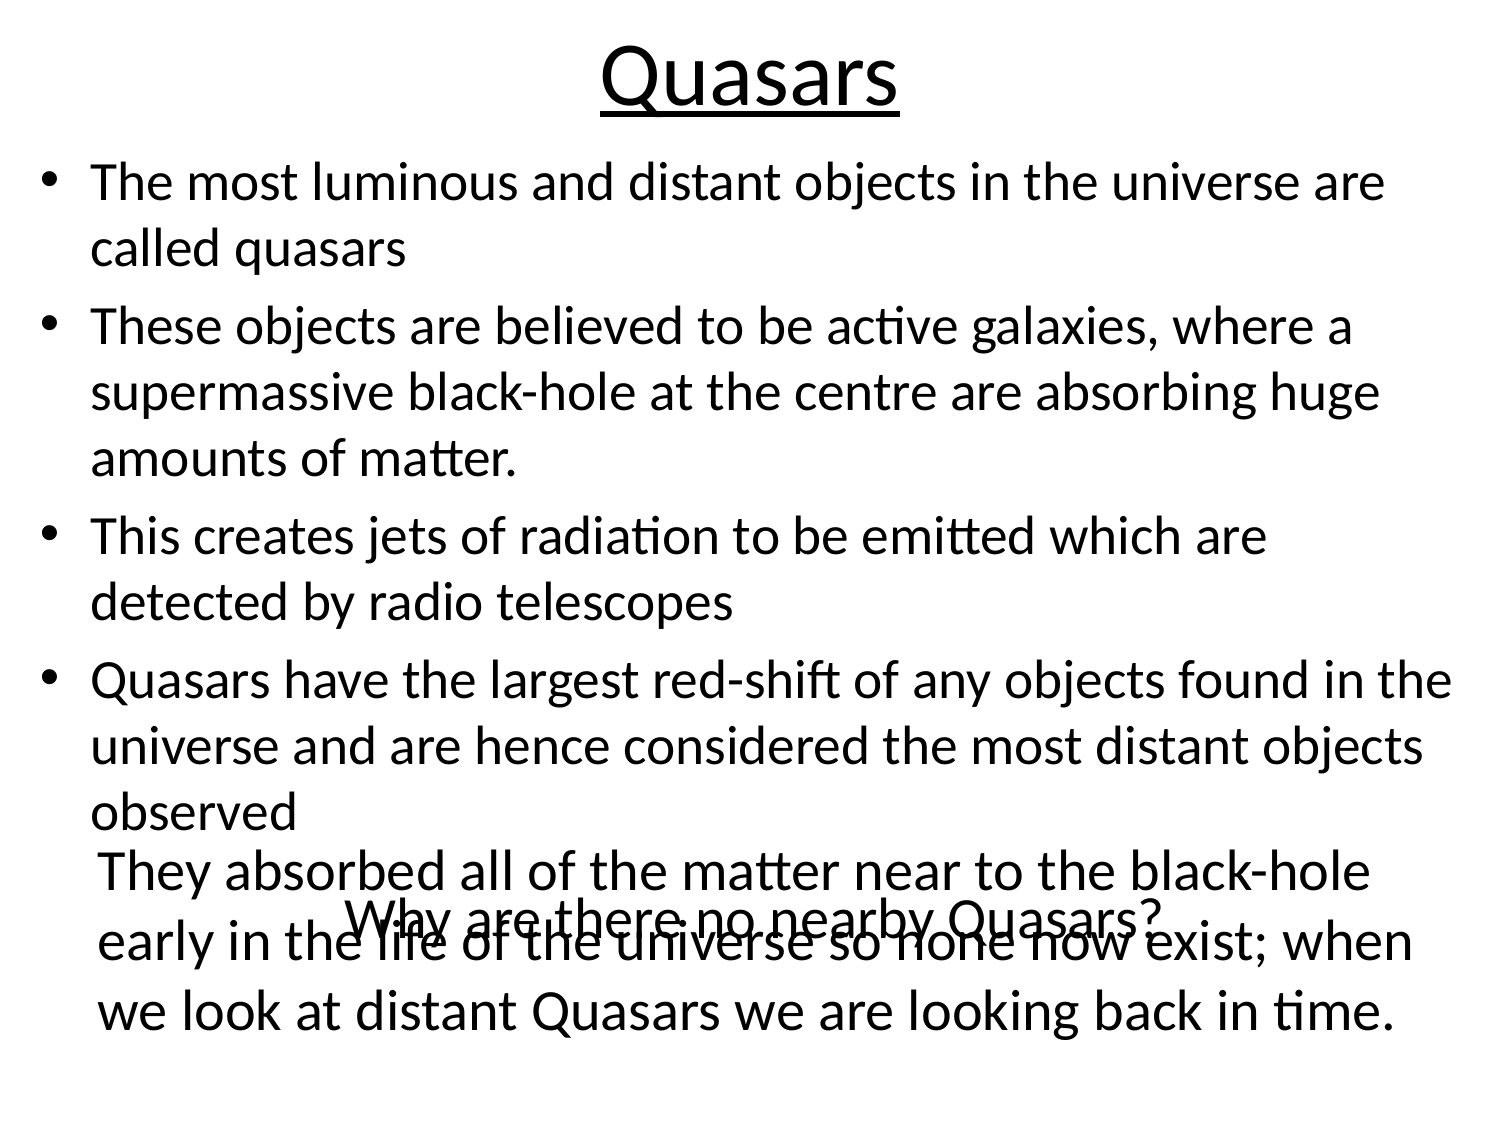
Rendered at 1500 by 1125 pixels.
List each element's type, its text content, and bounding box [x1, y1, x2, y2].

title Quasars [75, 0, 1425, 137]
text_box They absorbed all of the matter near to the black-hole early in the life of the universe so none now exist; when we look at distant Quasars we are looking back in time. [82, 825, 1483, 1050]
list The most luminous and distant objects in the universe are called quasars These objects are believed to be active galaxies, where a supermassive black-hole at the centre are absorbing huge amounts of matter. This creates jets of radiation to be emitted which are detected by radio telescopes Quasars have the largest red-shift of any objects found in the universe and are hence considered the most distant objects observed [24, 137, 1475, 850]
